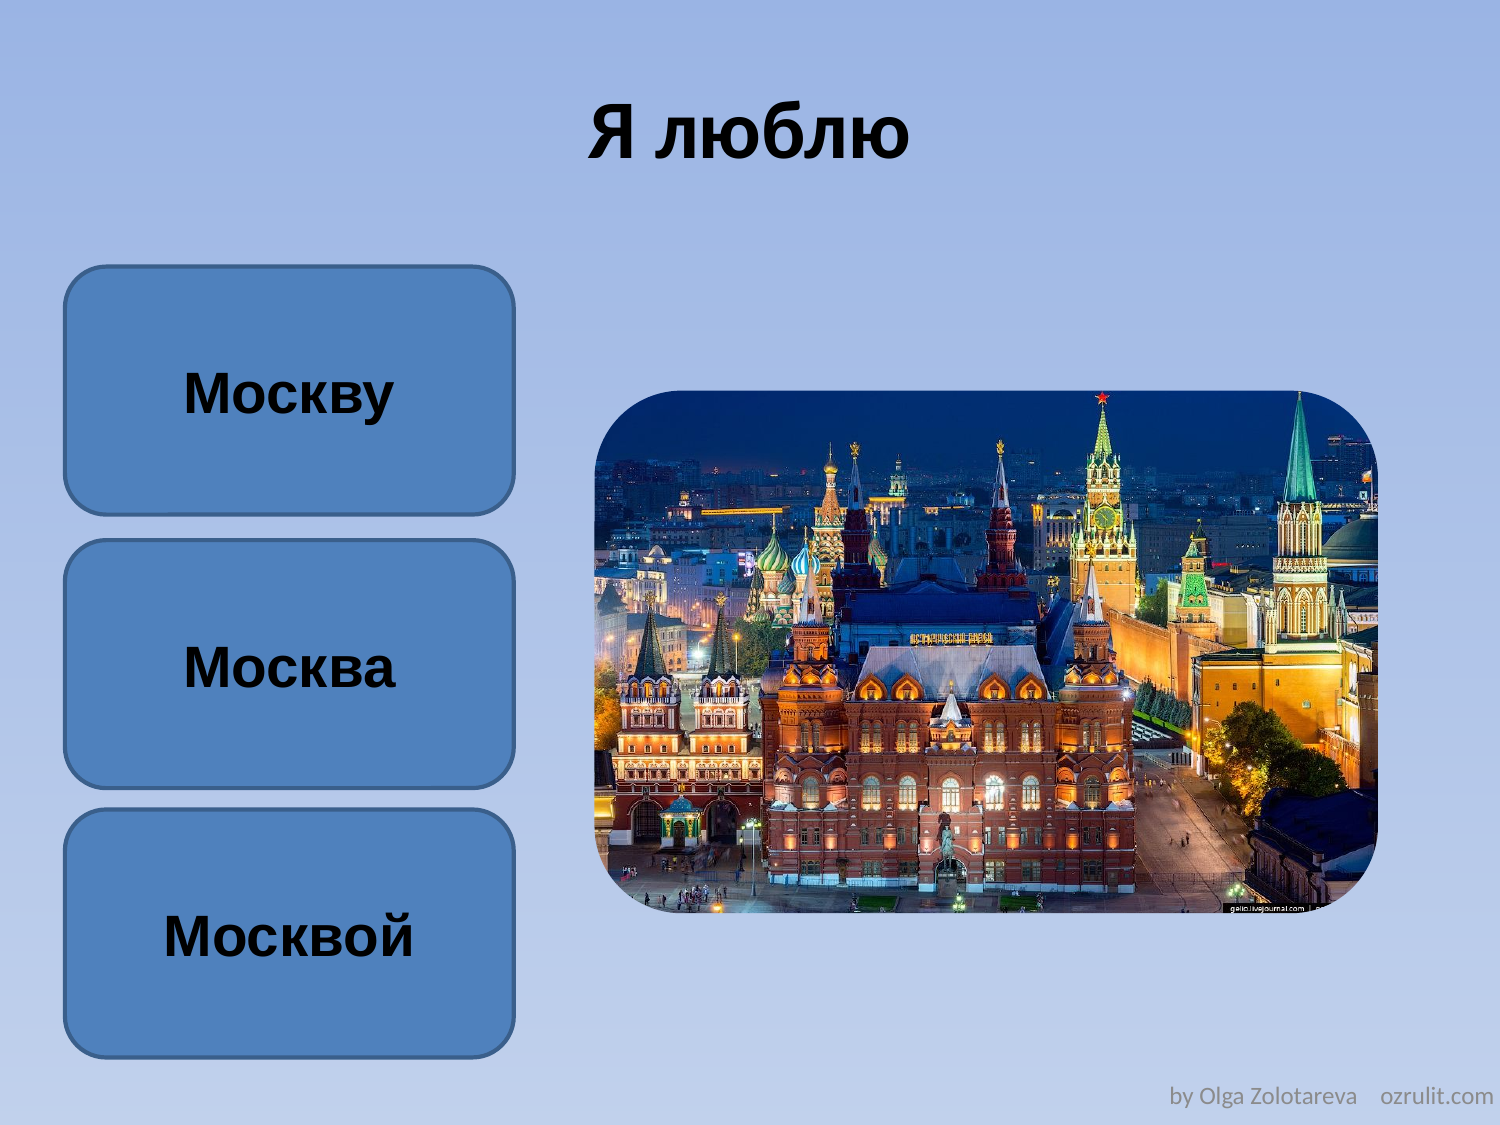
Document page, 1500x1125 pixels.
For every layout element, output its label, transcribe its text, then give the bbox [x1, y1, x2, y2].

text_box Москвой [62, 807, 516, 1060]
footer by Olga Zolotareva ozrulit.com [1094, 1065, 1500, 1125]
text_box Москва [62, 538, 516, 791]
text_box Москву [62, 264, 516, 517]
text_box Я люблю [236, 67, 1264, 183]
picture [594, 390, 1379, 914]
